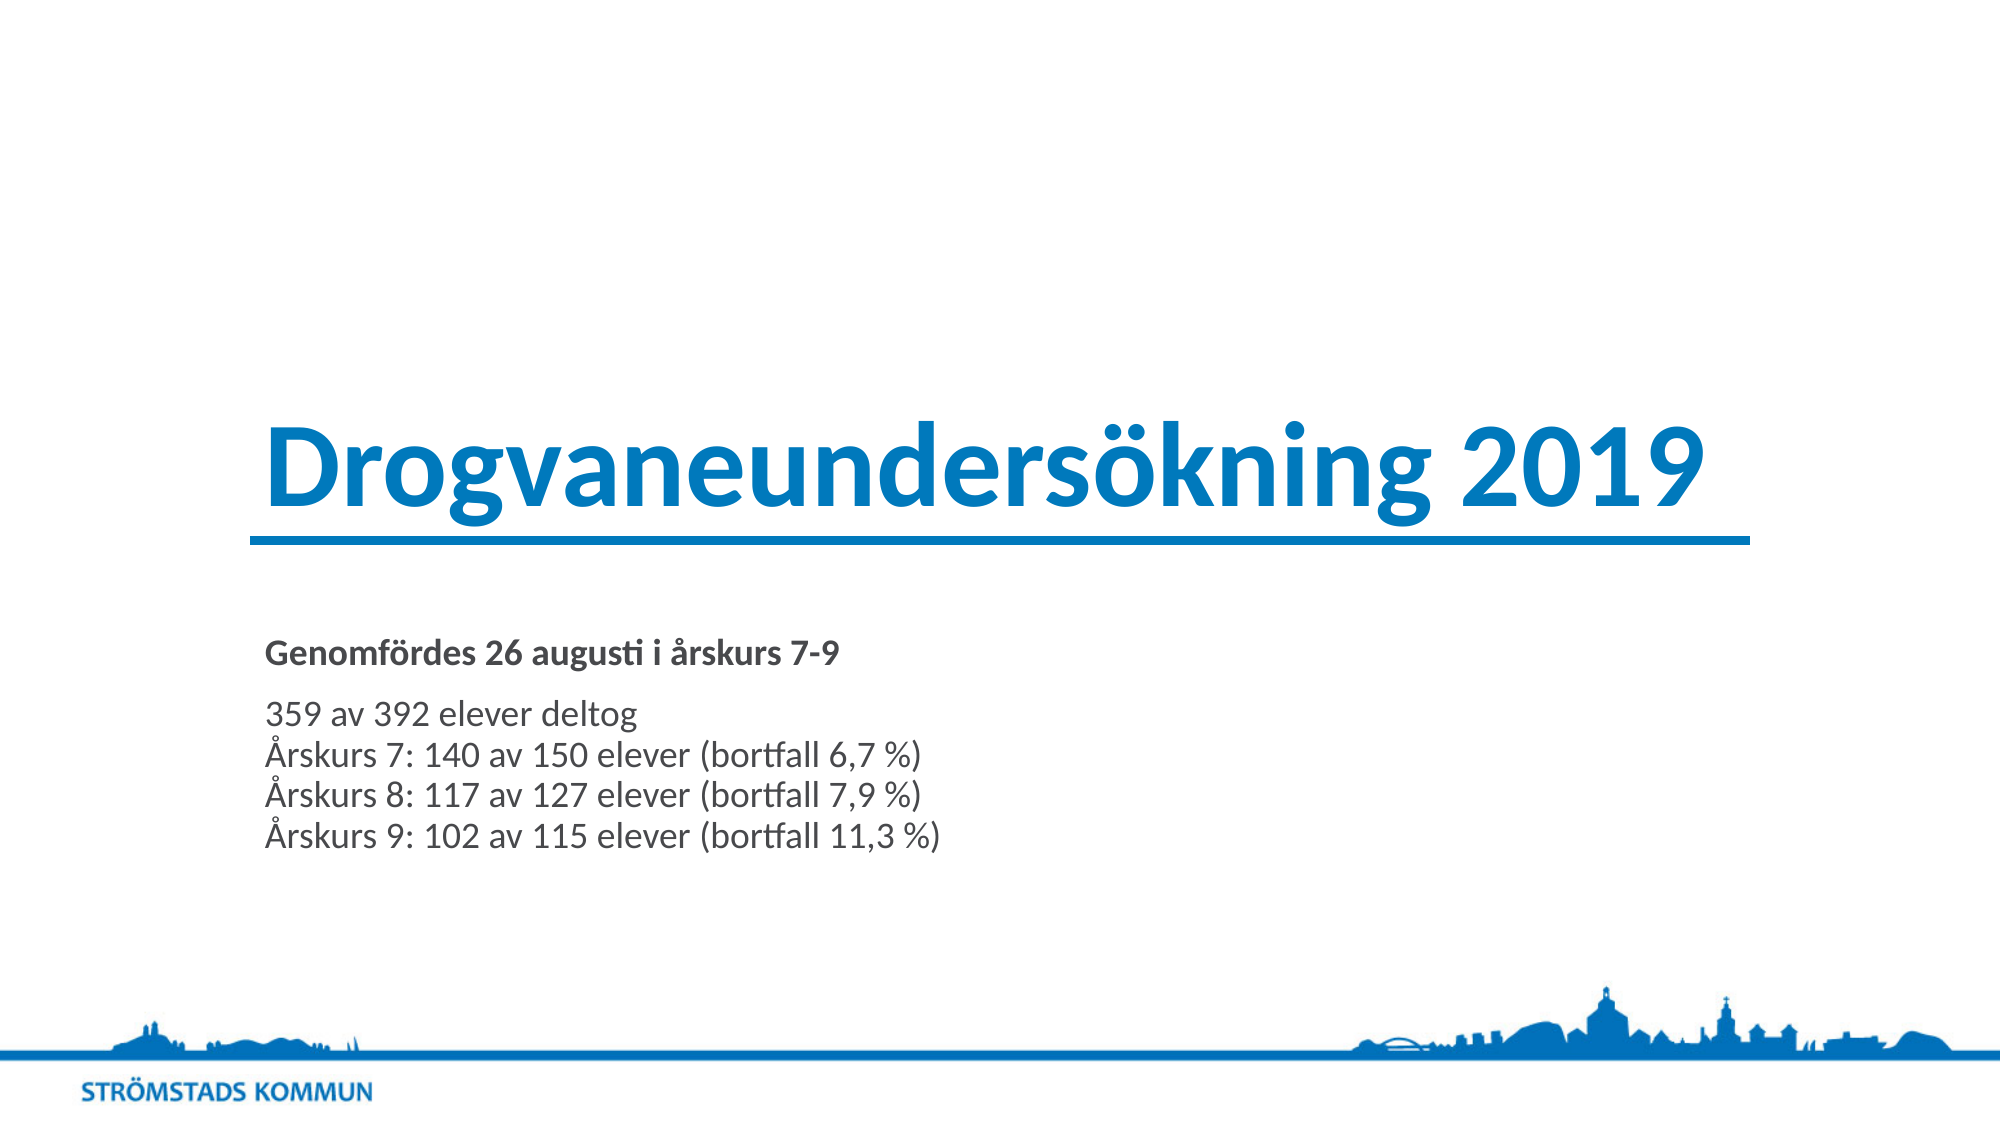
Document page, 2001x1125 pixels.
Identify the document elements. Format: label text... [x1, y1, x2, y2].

picture [0, 960, 2000, 1125]
list Genomfördes 26 augusti i årskurs 7-9 359 av 392 elever deltog Årskurs 7: 140 av 150 elever (bortfall 6,7 %) Årskurs 8: 117 av 127 elever (bortfall 7,9 %) Årskurs 9: 102 av 115 elever (bortfall 11,3 %) [249, 562, 1519, 864]
title Drogvaneundersökning 2019 [249, 267, 1750, 541]
